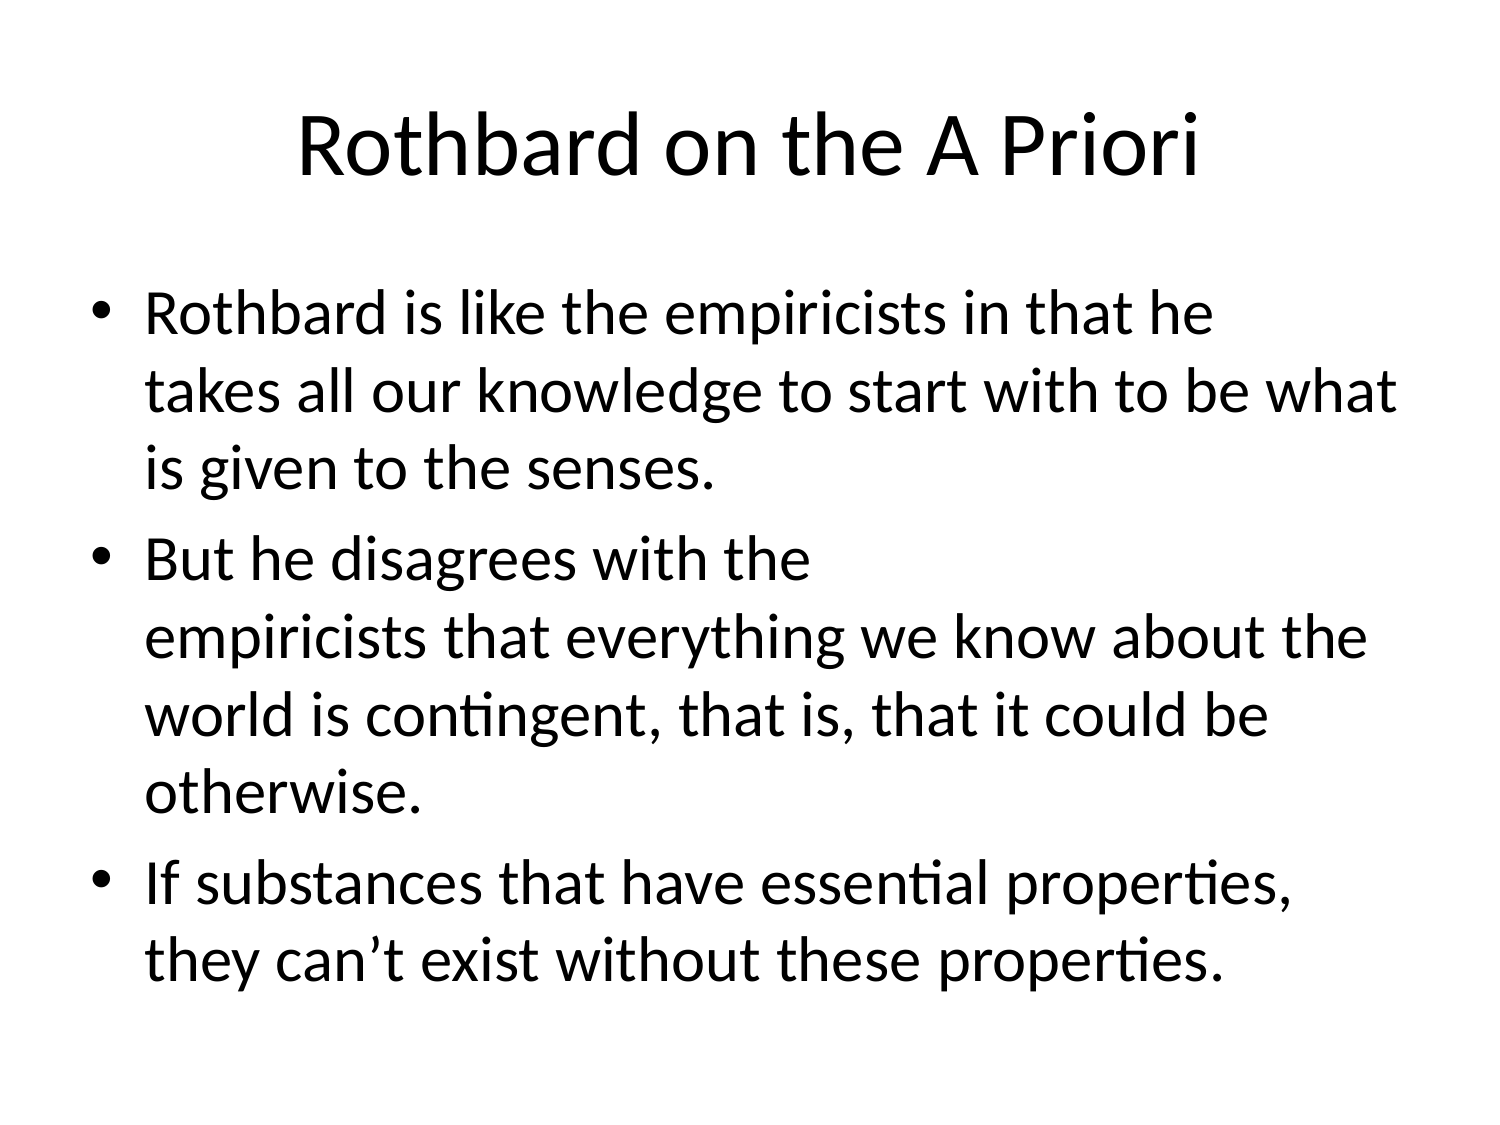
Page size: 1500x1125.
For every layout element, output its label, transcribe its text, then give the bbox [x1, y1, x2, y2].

title Rothbard on the A Priori [75, 45, 1425, 233]
list Rothbard is like the empiricists in that he takes all our knowledge to start with to be what is given to the senses.​ But he disagrees with the empiricists that everything we know about the world is contingent, that is, that it could be otherwise.​ If substances that have essential properties, they can’t exist without these properties.​ [75, 262, 1425, 1005]
